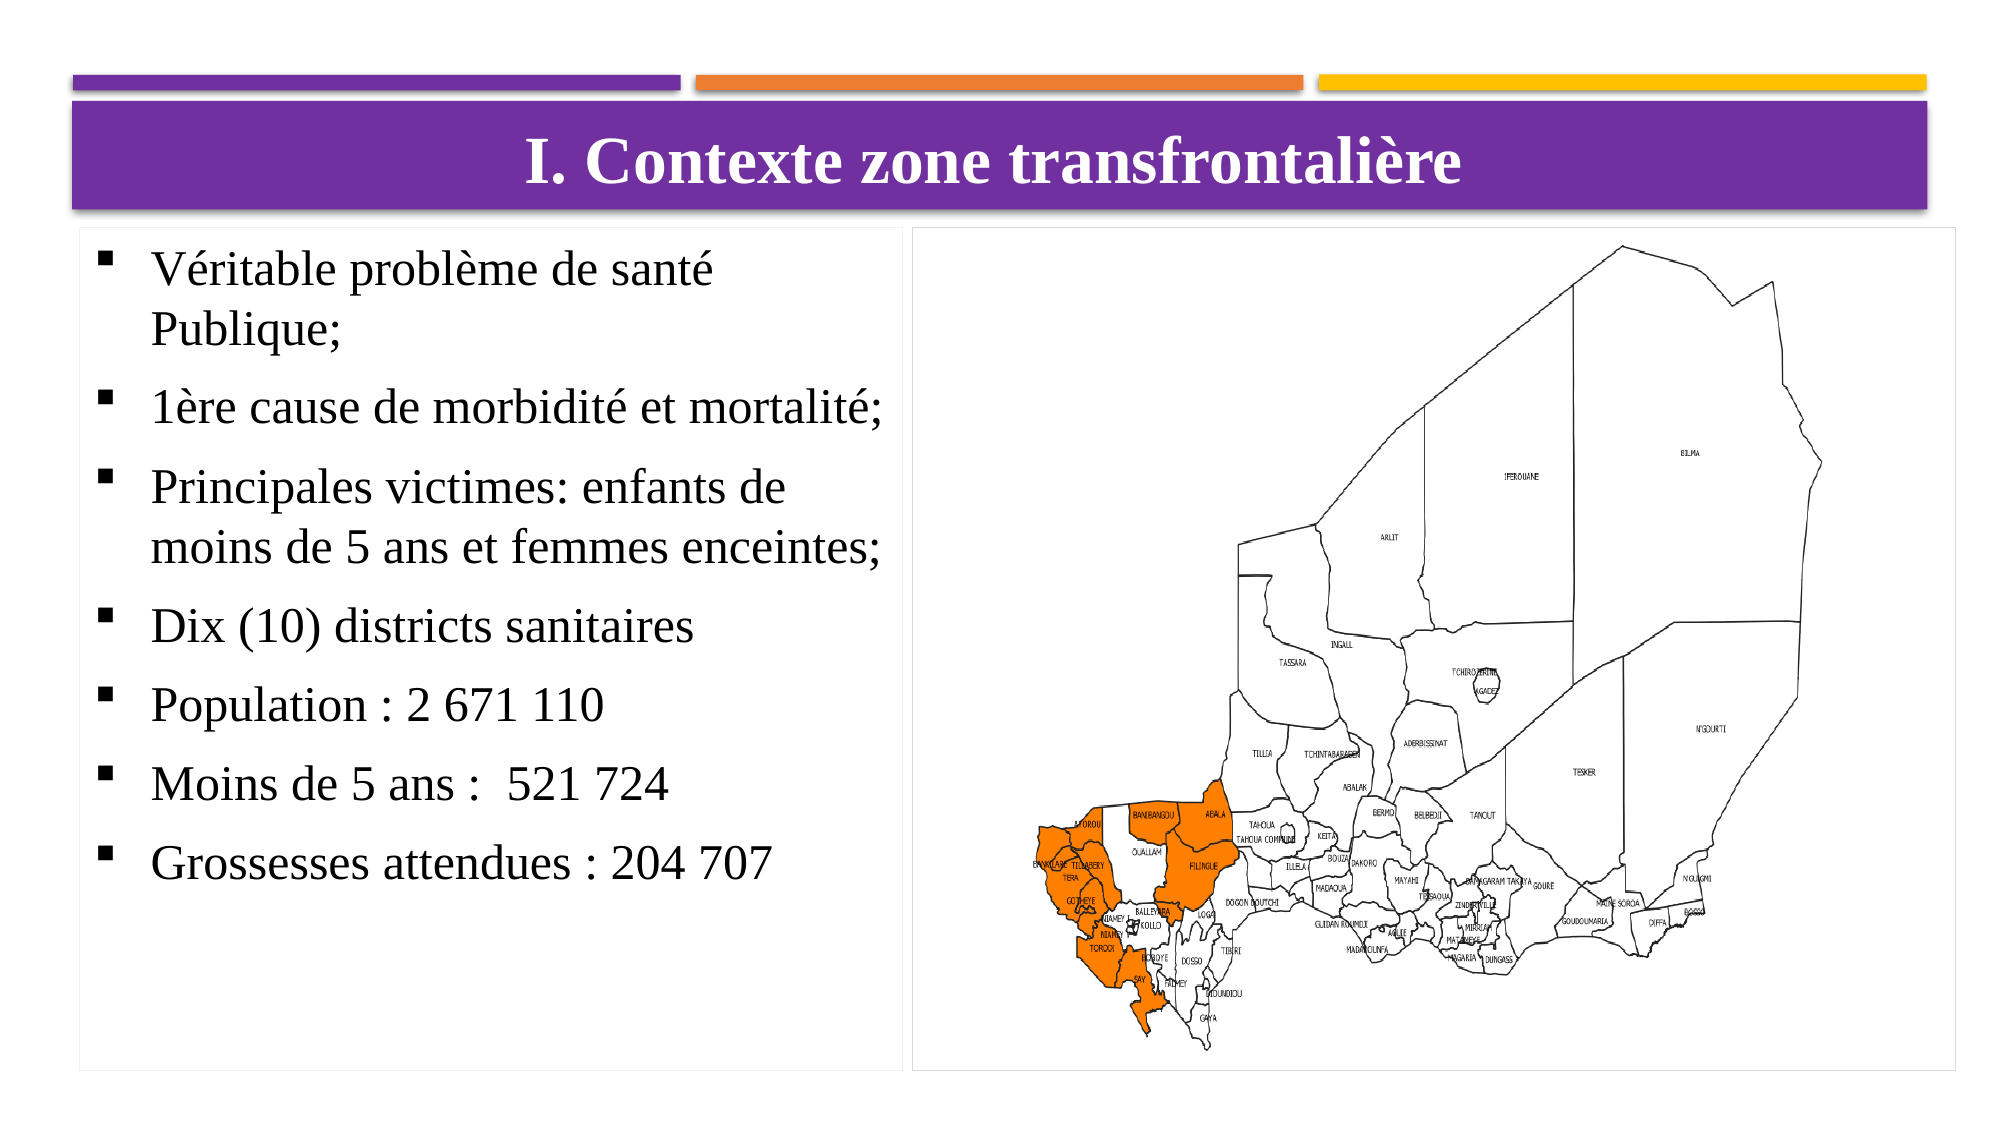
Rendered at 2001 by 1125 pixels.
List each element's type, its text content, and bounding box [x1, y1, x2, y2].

picture [912, 227, 1956, 1071]
text_box Véritable problème de santé Publique; 1ère cause de morbidité et mortalité; Principales victimes: enfants de moins de 5 ans et femmes enceintes; Dix (10) districts sanitaires Population : 2 671 110 Moins de 5 ans : 521 724 Grossesses attendues : 204 707 [79, 227, 903, 1071]
title I. Contexte zone transfrontalière [95, 108, 1905, 205]
